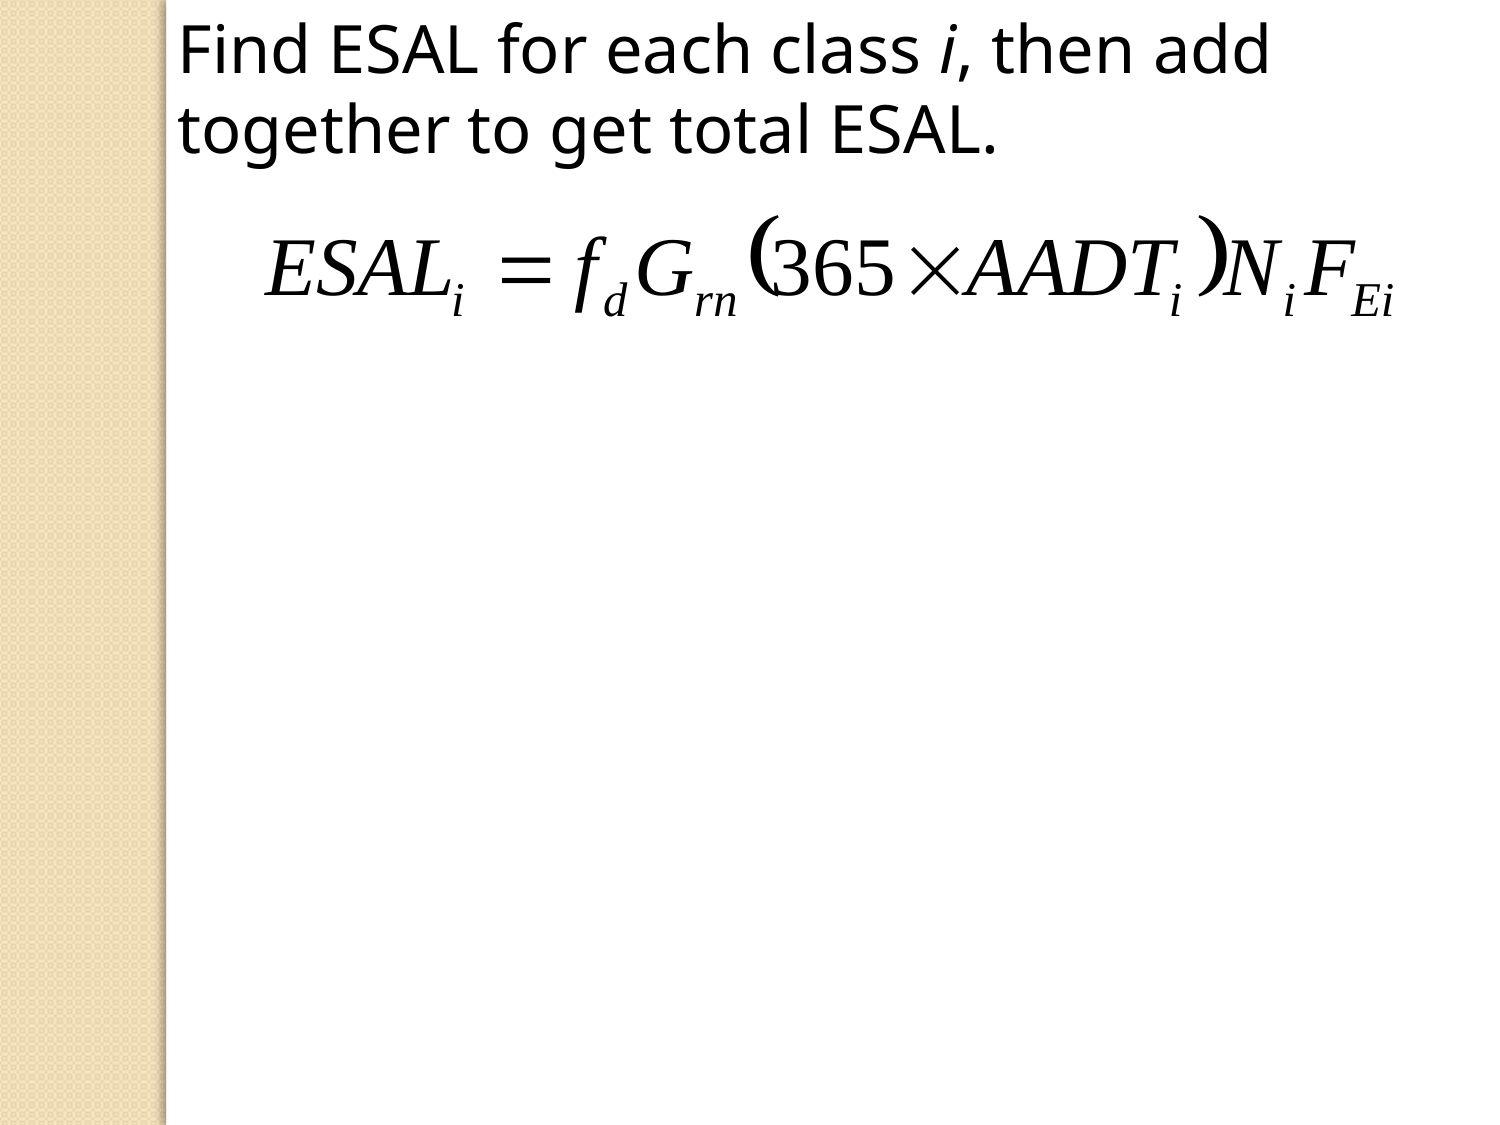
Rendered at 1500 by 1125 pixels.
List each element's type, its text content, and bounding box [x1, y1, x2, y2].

text_box Find ESAL for each class i, then add together to get total ESAL. [162, 0, 1500, 175]
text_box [249, 212, 1410, 338]
